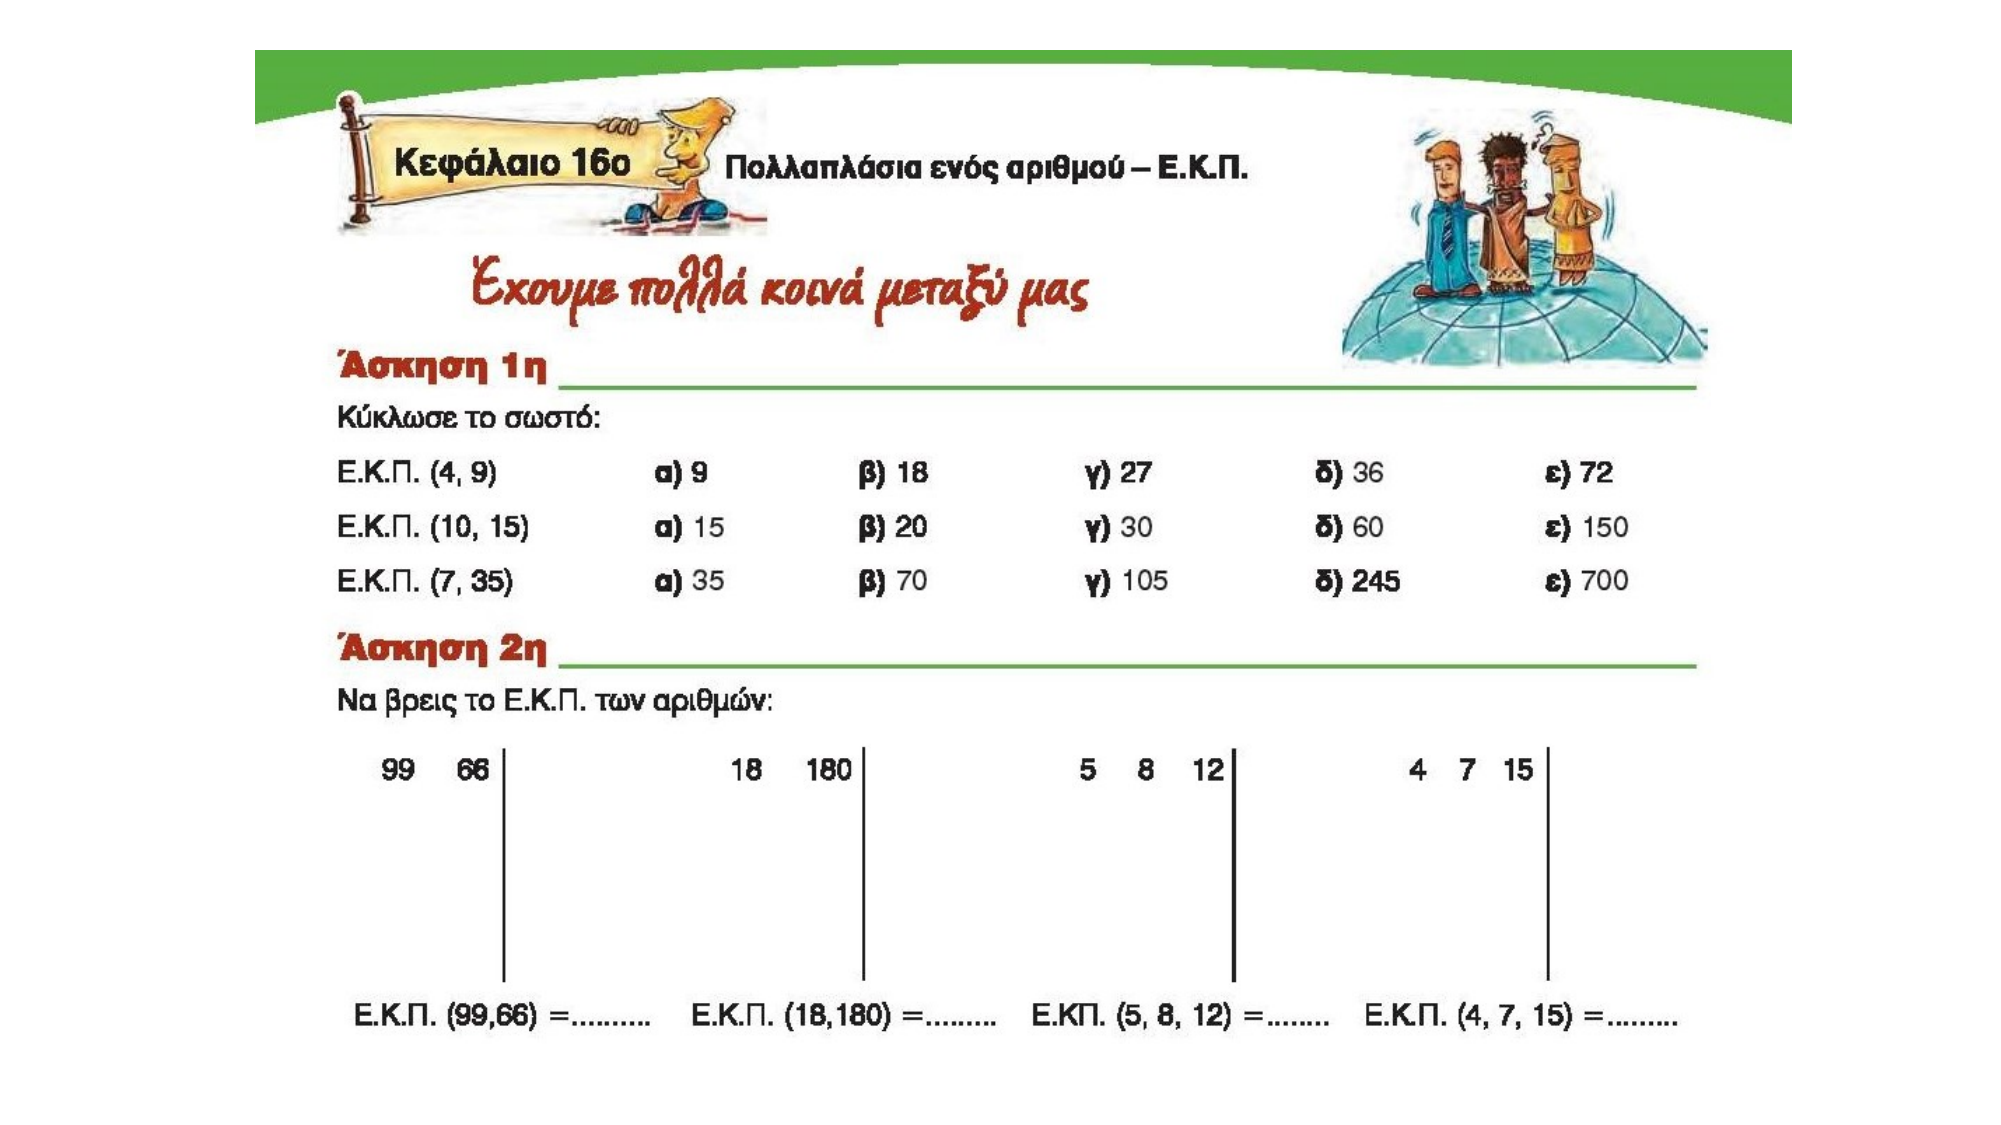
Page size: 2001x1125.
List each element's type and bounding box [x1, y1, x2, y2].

picture [255, 50, 1792, 1044]
